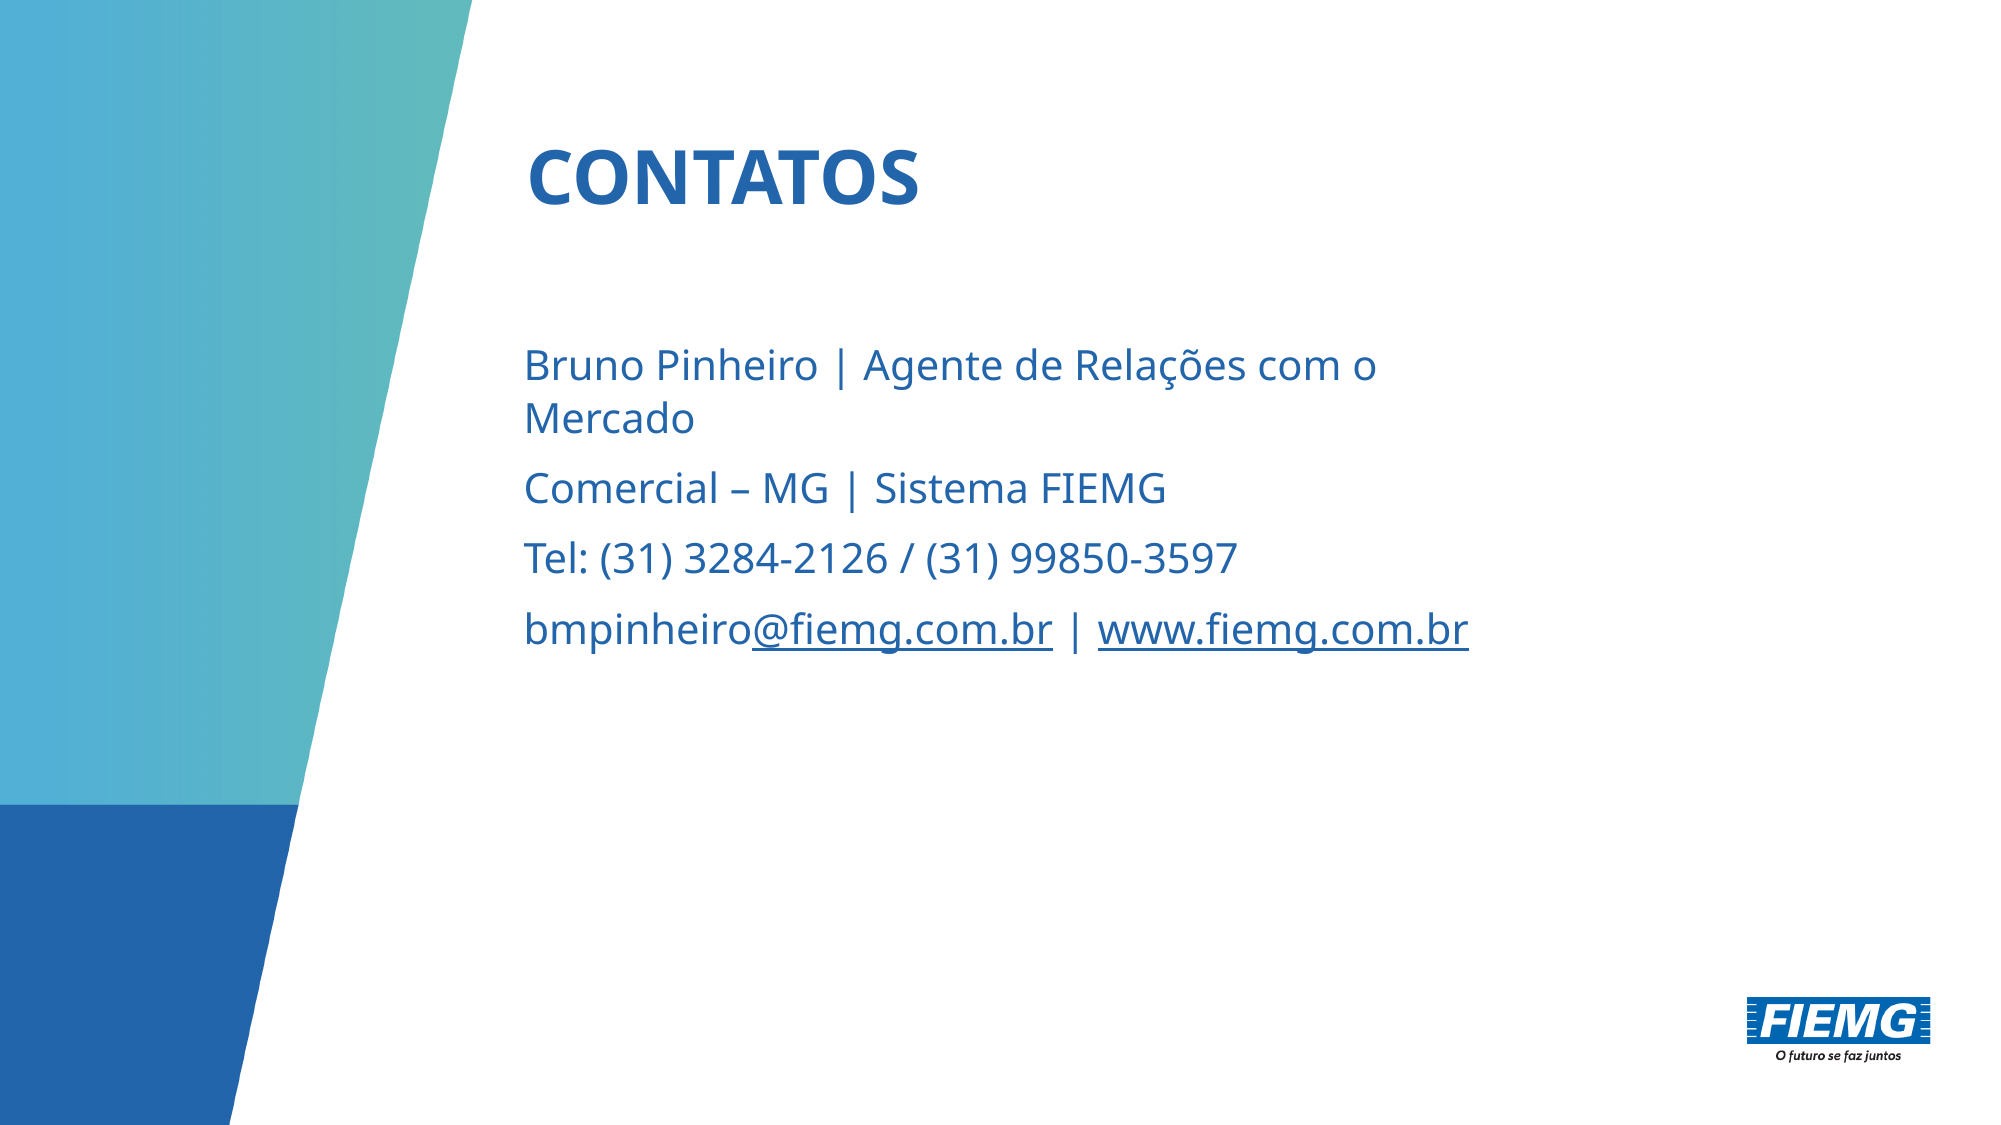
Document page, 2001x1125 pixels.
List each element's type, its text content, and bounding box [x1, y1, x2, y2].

picture [0, 0, 2000, 1125]
text_box CONTATOS [511, 130, 1456, 227]
text_box Bruno Pinheiro | Agente de Relações com o Mercado Comercial – MG | Sistema FIEMG Tel: (31) 3284-2126 / (31) 99850-3597 bmpinheiro@fiemg.com.br | www.fiemg.com.br [508, 260, 1811, 732]
